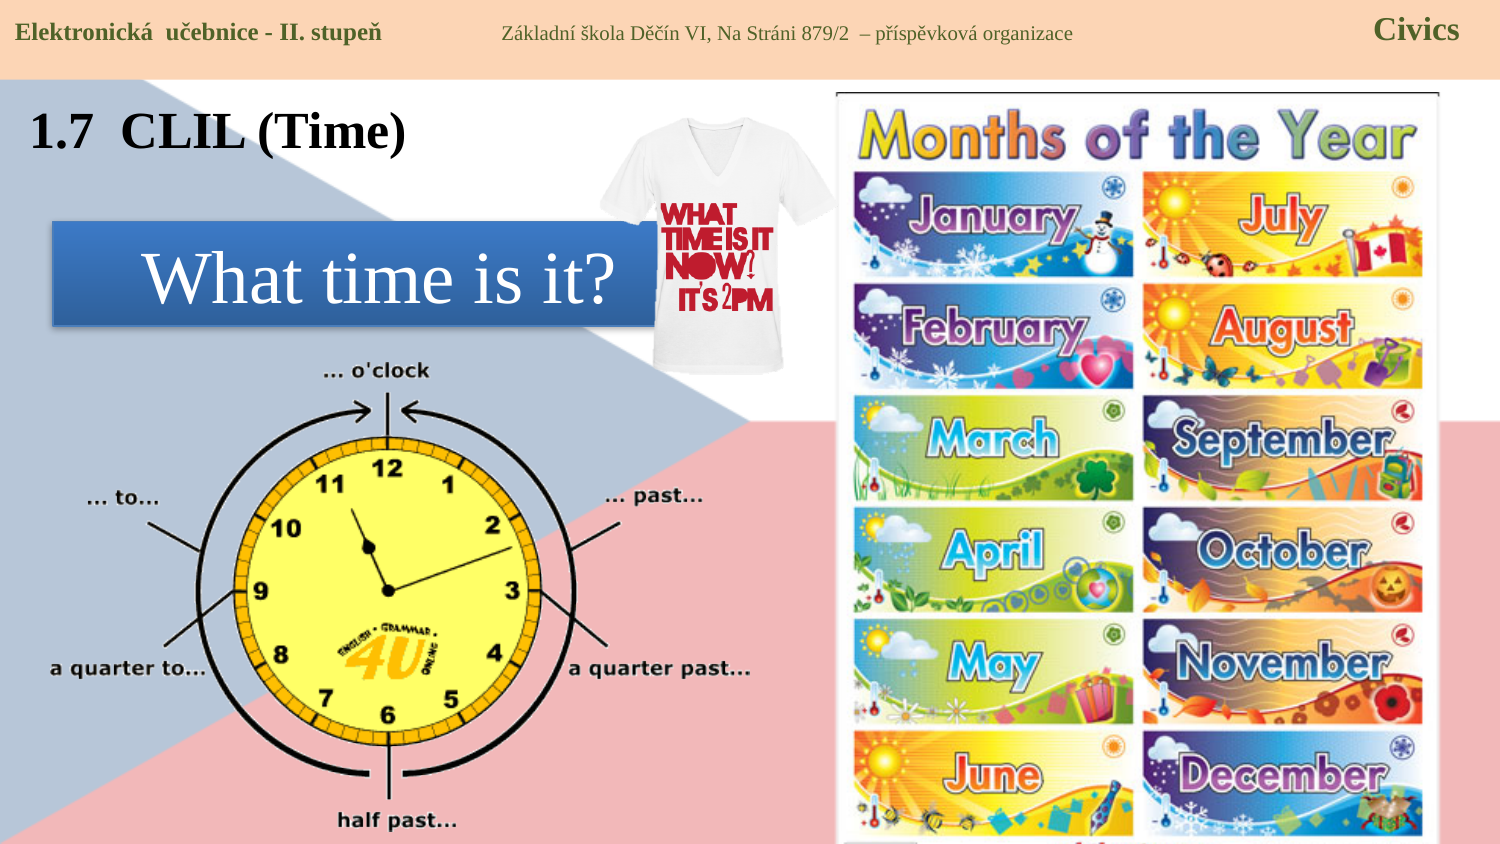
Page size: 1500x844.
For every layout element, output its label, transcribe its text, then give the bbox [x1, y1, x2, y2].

text_box Elektronická učebnice - II. stupeň Základní škola Děčín VI, Na Stráni 879/2 – příspěvková organizace Civics [0, 0, 1500, 80]
text_box What time is it? [52, 221, 570, 327]
text_box 1.7 CLIL (Time) [14, 80, 818, 177]
picture [49, 91, 1471, 844]
